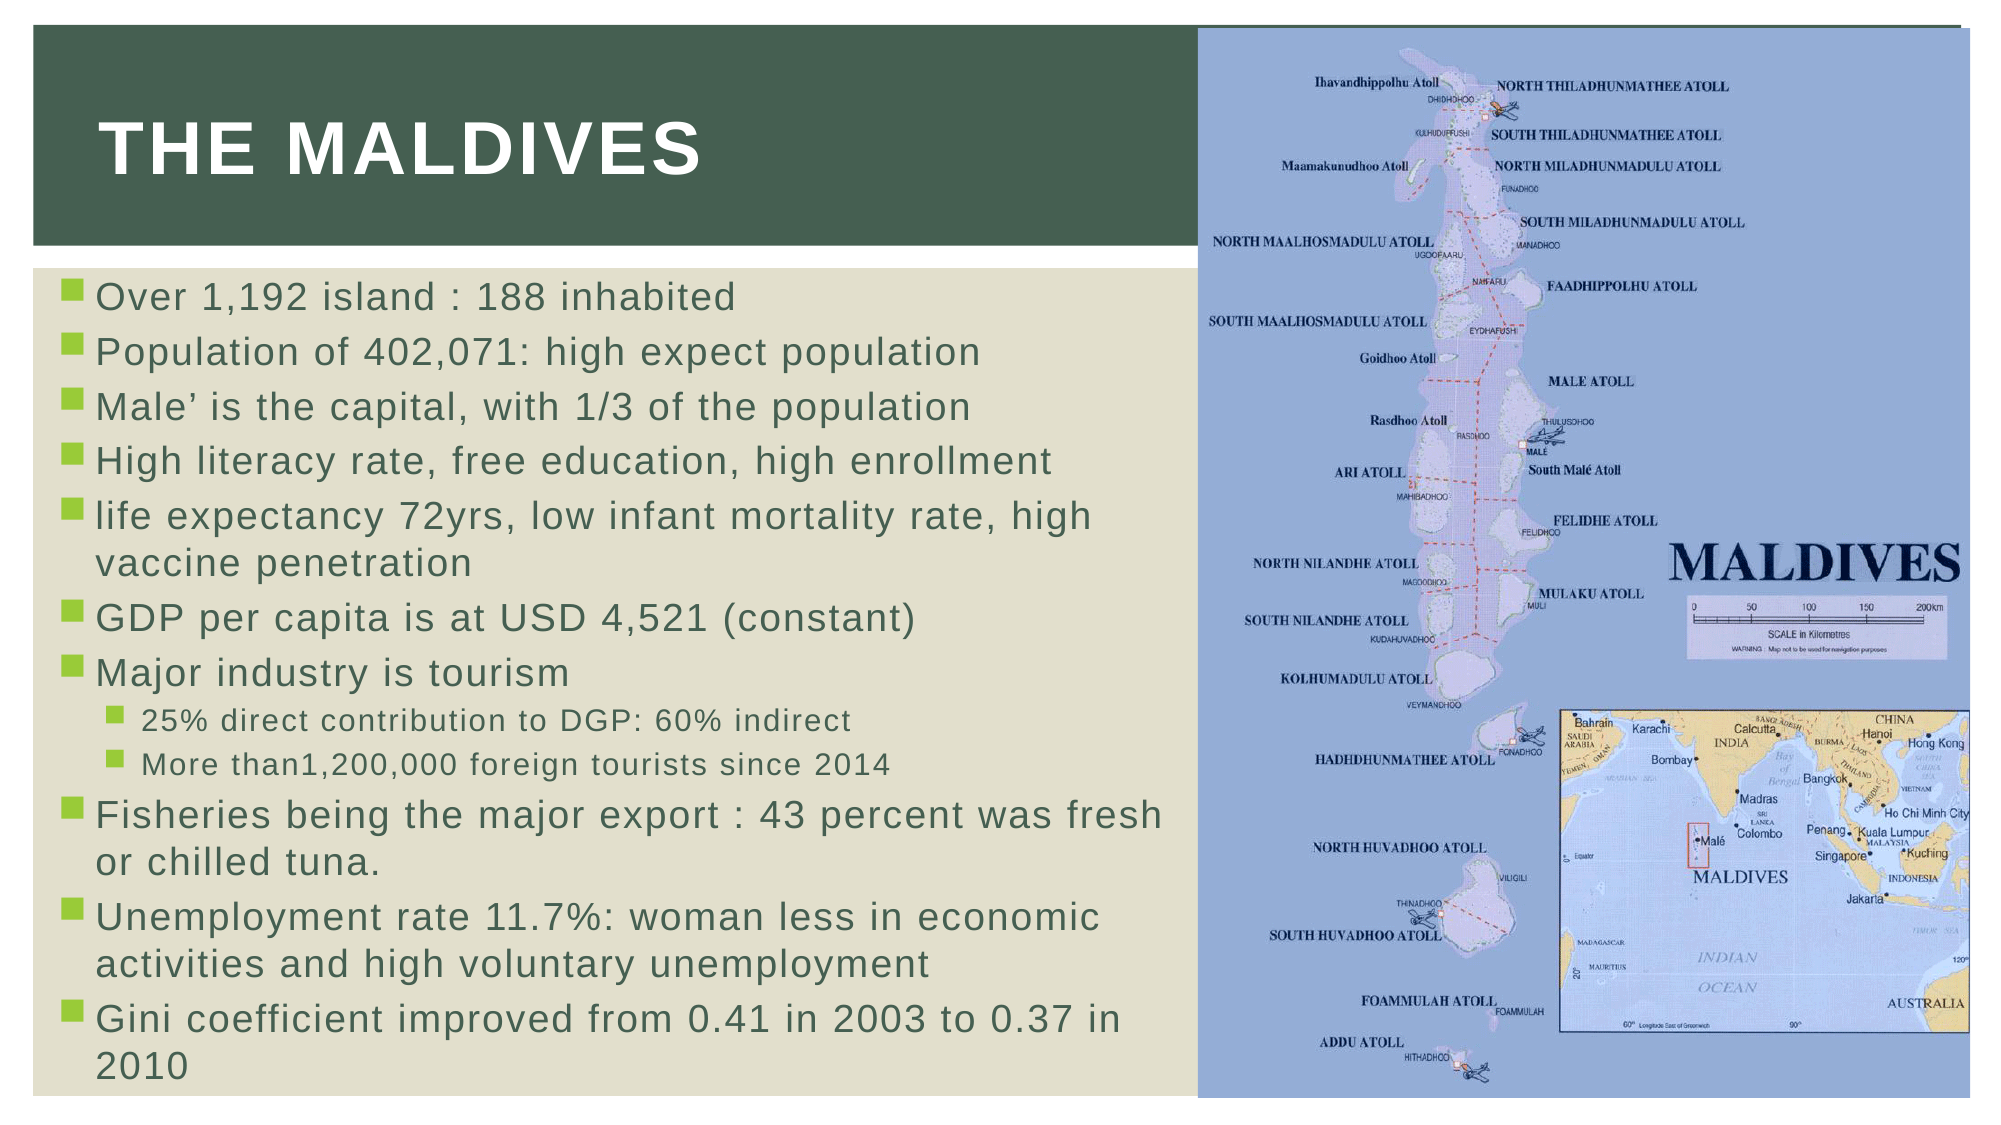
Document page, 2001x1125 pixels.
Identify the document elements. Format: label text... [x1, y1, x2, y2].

title The Maldives [83, 58, 1197, 232]
picture [1197, 28, 1971, 1098]
list Over 1,192 island : 188 inhabited Population of 402,071: high expect population Male’ is the capital, with 1/3 of the population High literacy rate, free education, high enrollment life expectancy 72yrs, low infant mortality rate, high vaccine penetration GDP per capita is at USD 4,521 (constant) Major industry is tourism 25% direct contribution to DGP: 60% indirect More than1,200,000 foreign tourists since 2014 Fisheries being the major export : 43 percent was fresh or chilled tuna. Unemployment rate 11.7%: woman less in economic activities and high voluntary unemployment Gini coefficient improved from 0.41 in 2003 to 0.37 in 2010 [34, 263, 1198, 1100]
